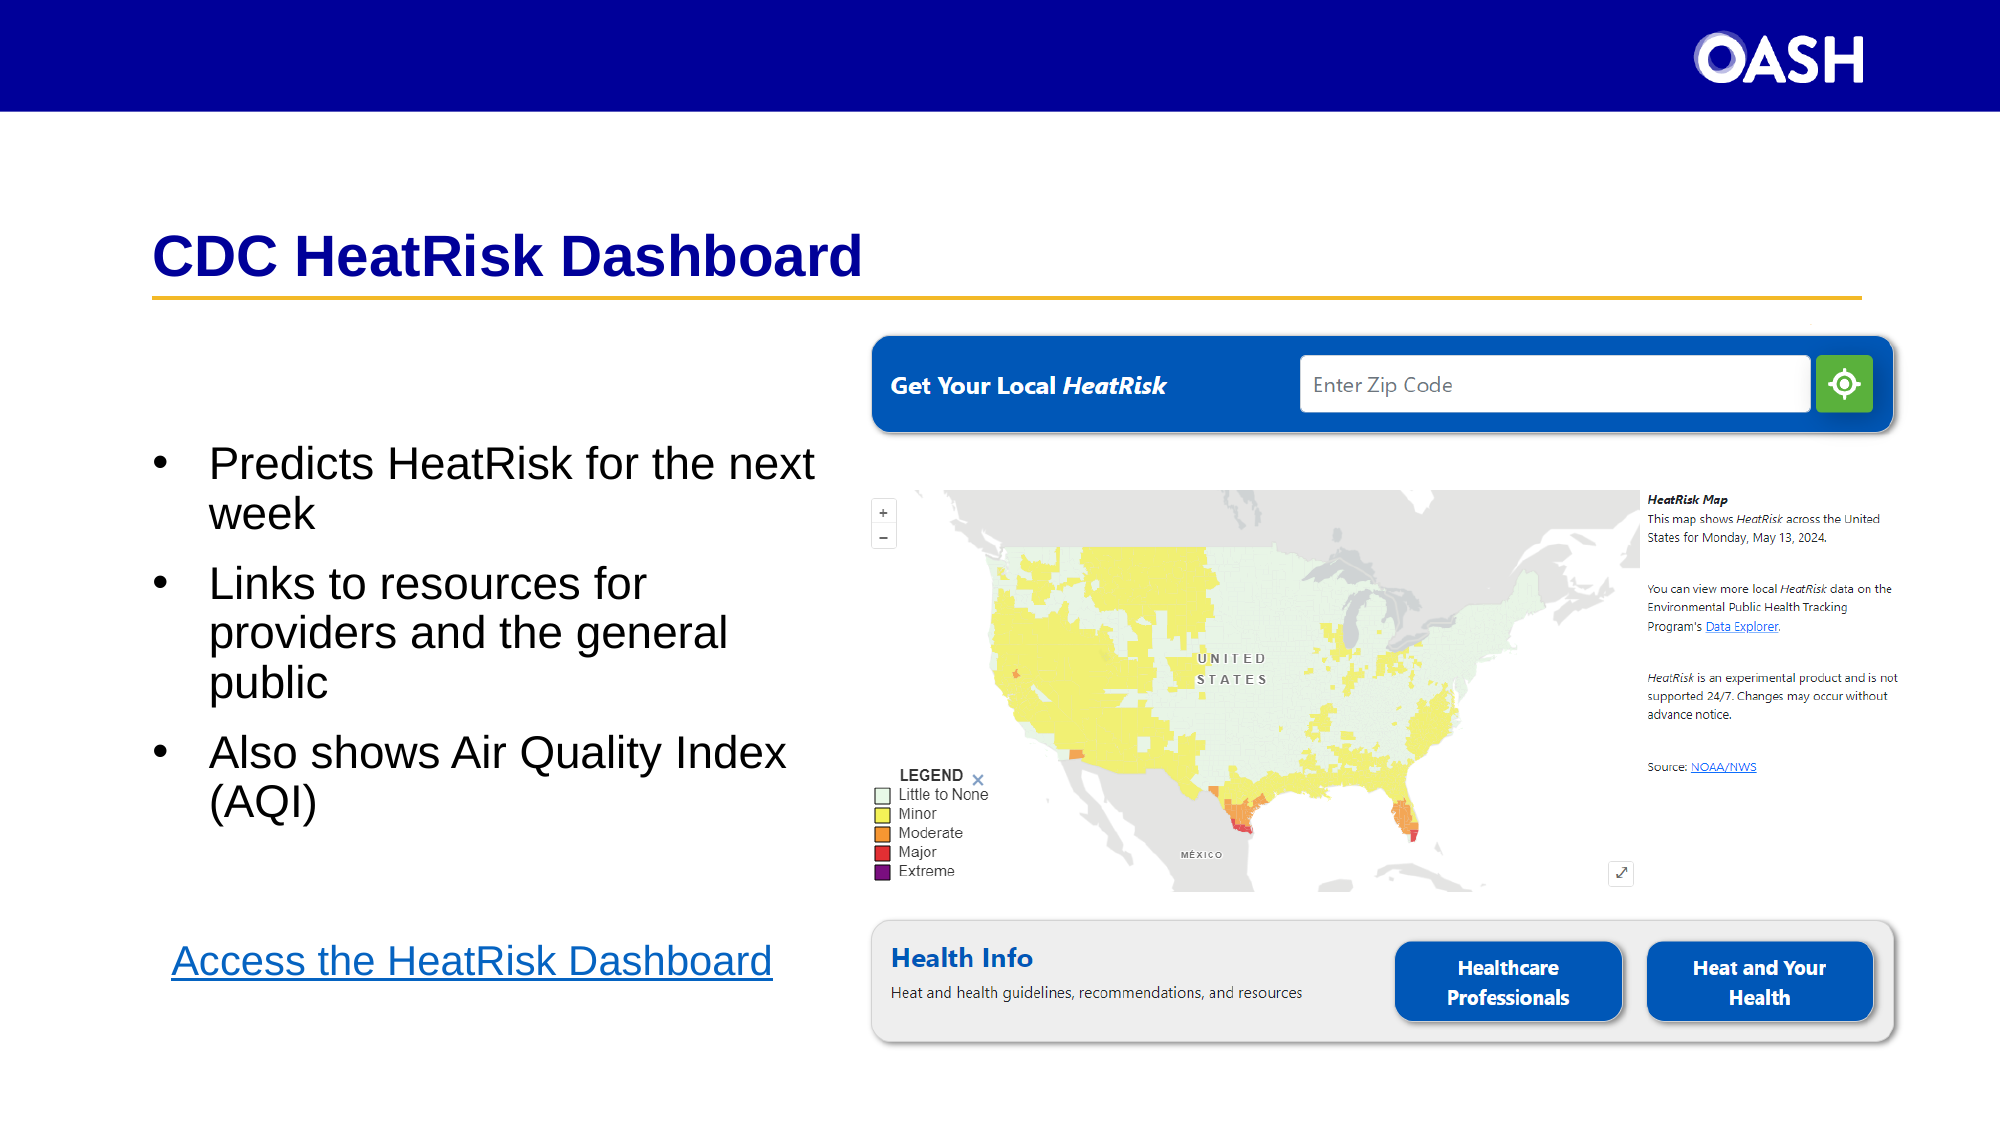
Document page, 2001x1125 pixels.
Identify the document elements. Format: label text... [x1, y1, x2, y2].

picture [861, 324, 1911, 1052]
picture [1693, 30, 1863, 83]
list Predicts HeatRisk for the next week Links to resources for providers and the general public Also shows Air Quality Index (AQI) [137, 465, 861, 873]
text_box Access the HeatRisk Dashboard [151, 926, 793, 992]
title CDC HeatRisk Dashboard [137, 198, 1863, 297]
